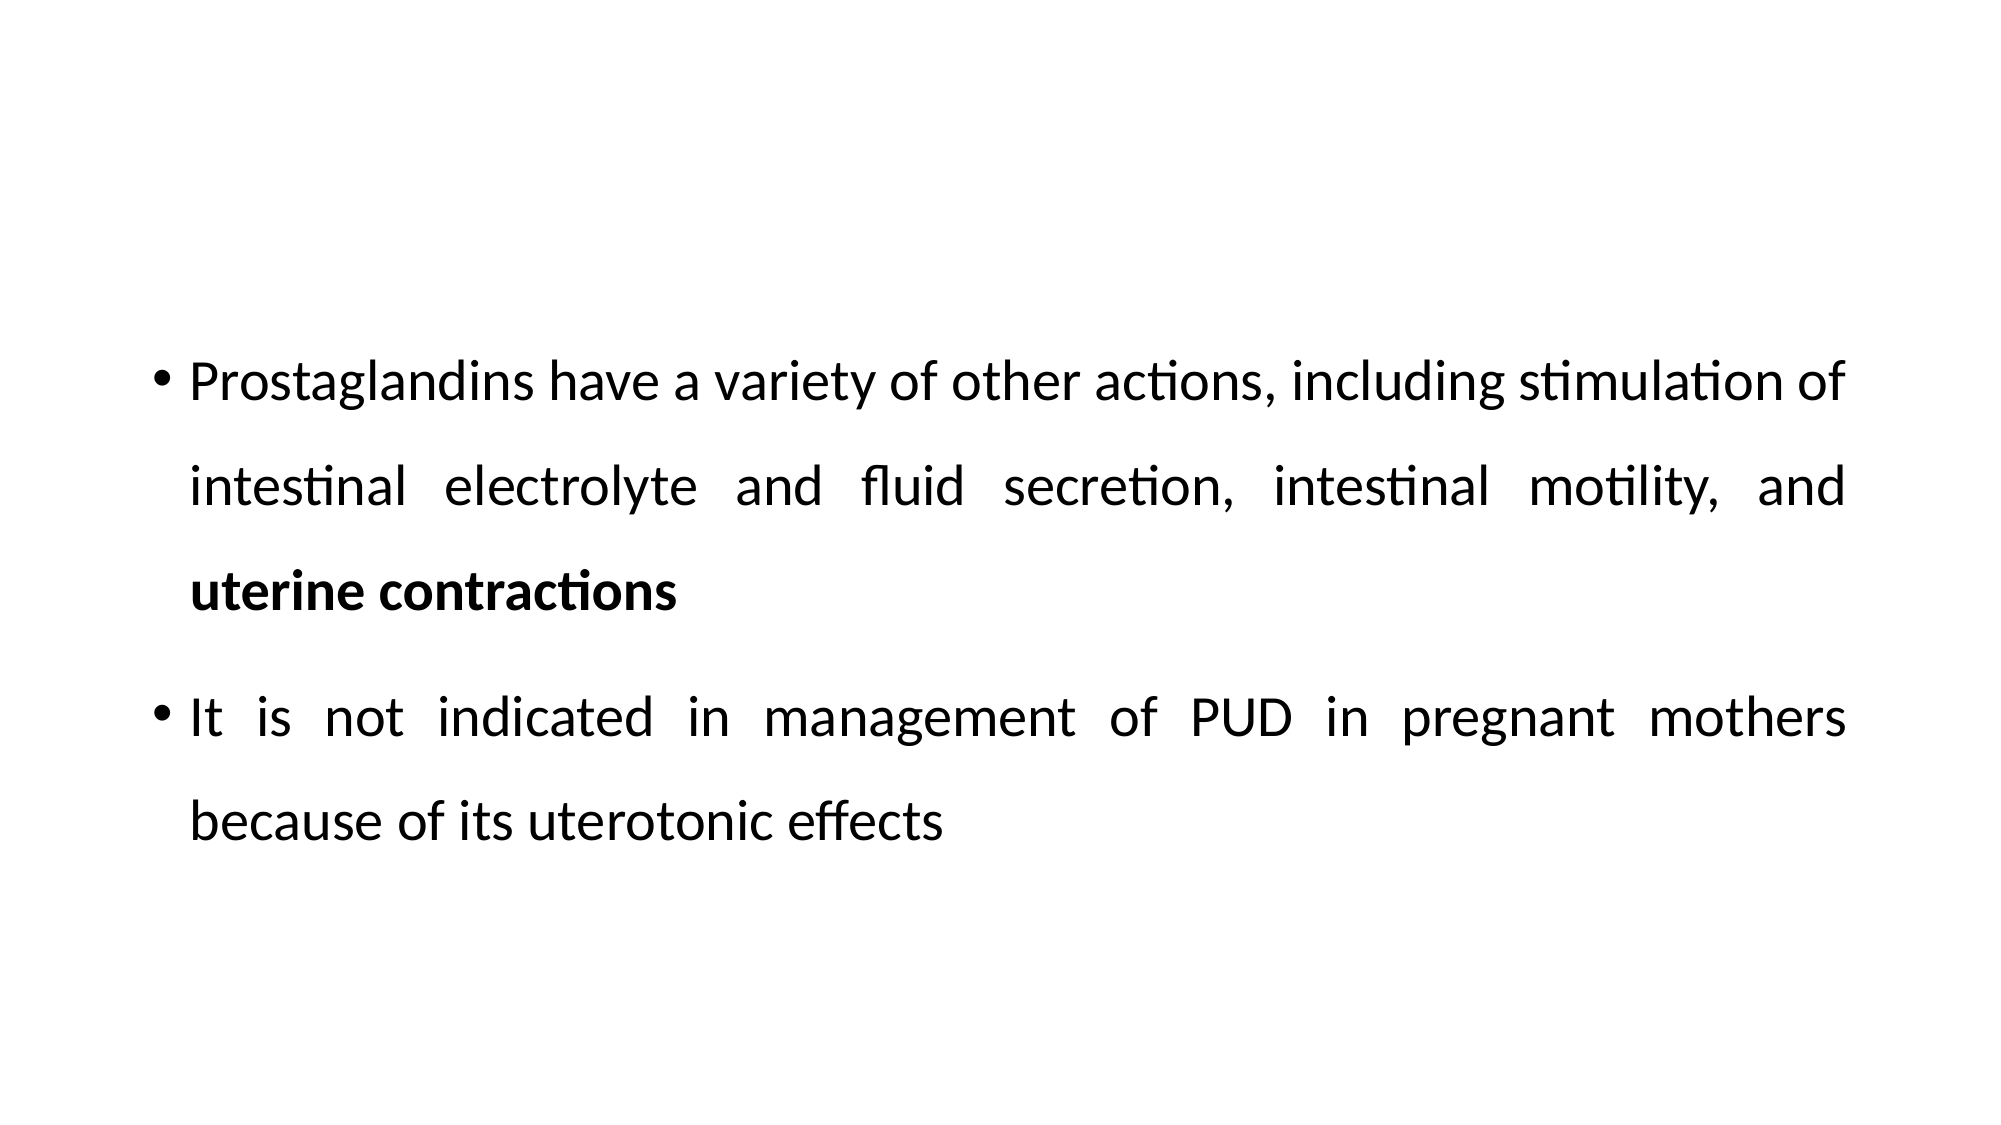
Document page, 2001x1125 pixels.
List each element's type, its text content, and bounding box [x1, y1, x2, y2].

list Prostaglandins have a variety of other actions, including stimulation of intestinal electrolyte and fluid secretion, intestinal motility, and uterine contractions It is not indicated in management of PUD in pregnant mothers because of its uterotonic effects [137, 299, 1863, 1014]
